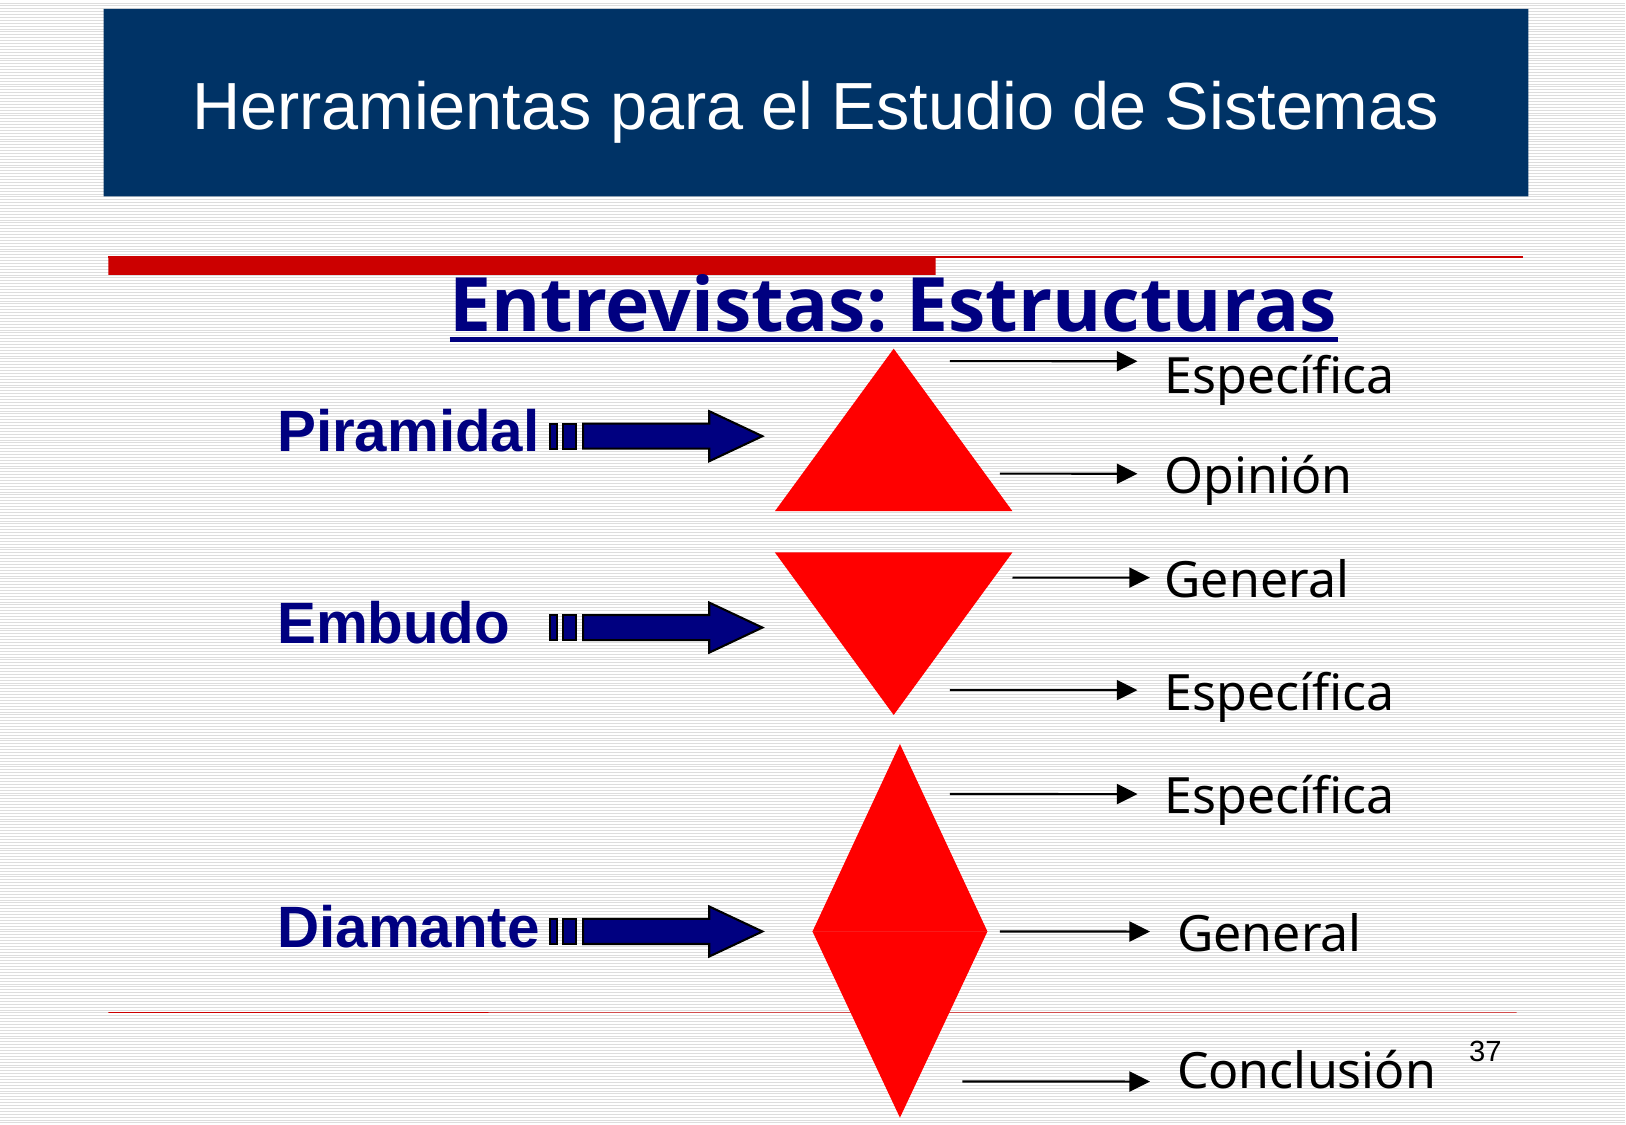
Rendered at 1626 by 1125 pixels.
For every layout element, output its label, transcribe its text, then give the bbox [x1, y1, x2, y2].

slide_number 37 [1466, 1024, 1517, 1103]
text_box Entrevistas: Estructuras [412, 248, 1375, 334]
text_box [262, 539, 1451, 728]
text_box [262, 743, 1463, 1118]
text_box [262, 335, 1451, 512]
text_box Herramientas para el Estudio de Sistemas [103, 8, 1529, 197]
